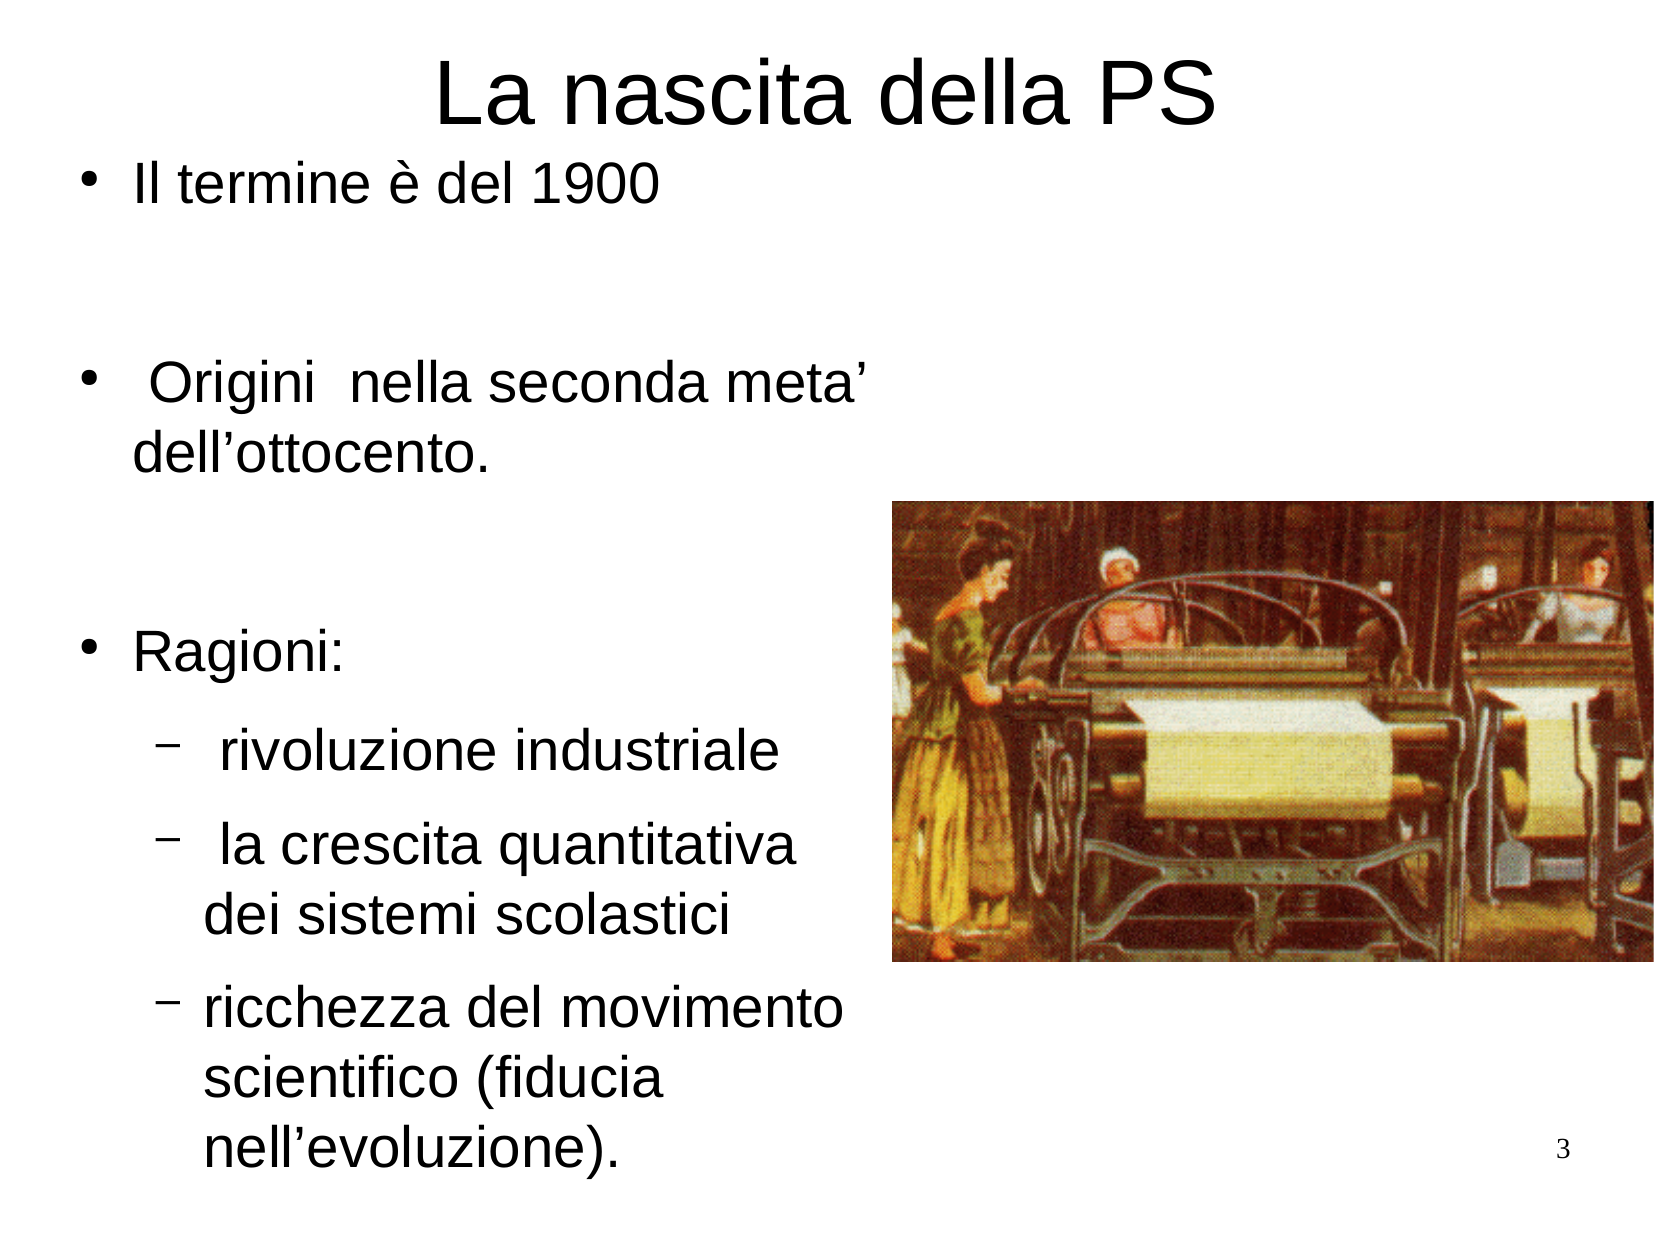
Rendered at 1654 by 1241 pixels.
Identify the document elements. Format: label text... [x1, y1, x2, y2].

title La nascita della PS [82, 36, 1571, 139]
picture [892, 501, 1654, 963]
slide_number 3 [1185, 1129, 1571, 1216]
list Il termine è del 1900 Origini nella seconda meta’ dell’ottocento. Ragioni: rivoluzione industriale la crescita quantitativa dei sistemi scolastici ricchezza del movimento scientifico (fiducia nell’evoluzione). [61, 45, 889, 1241]
